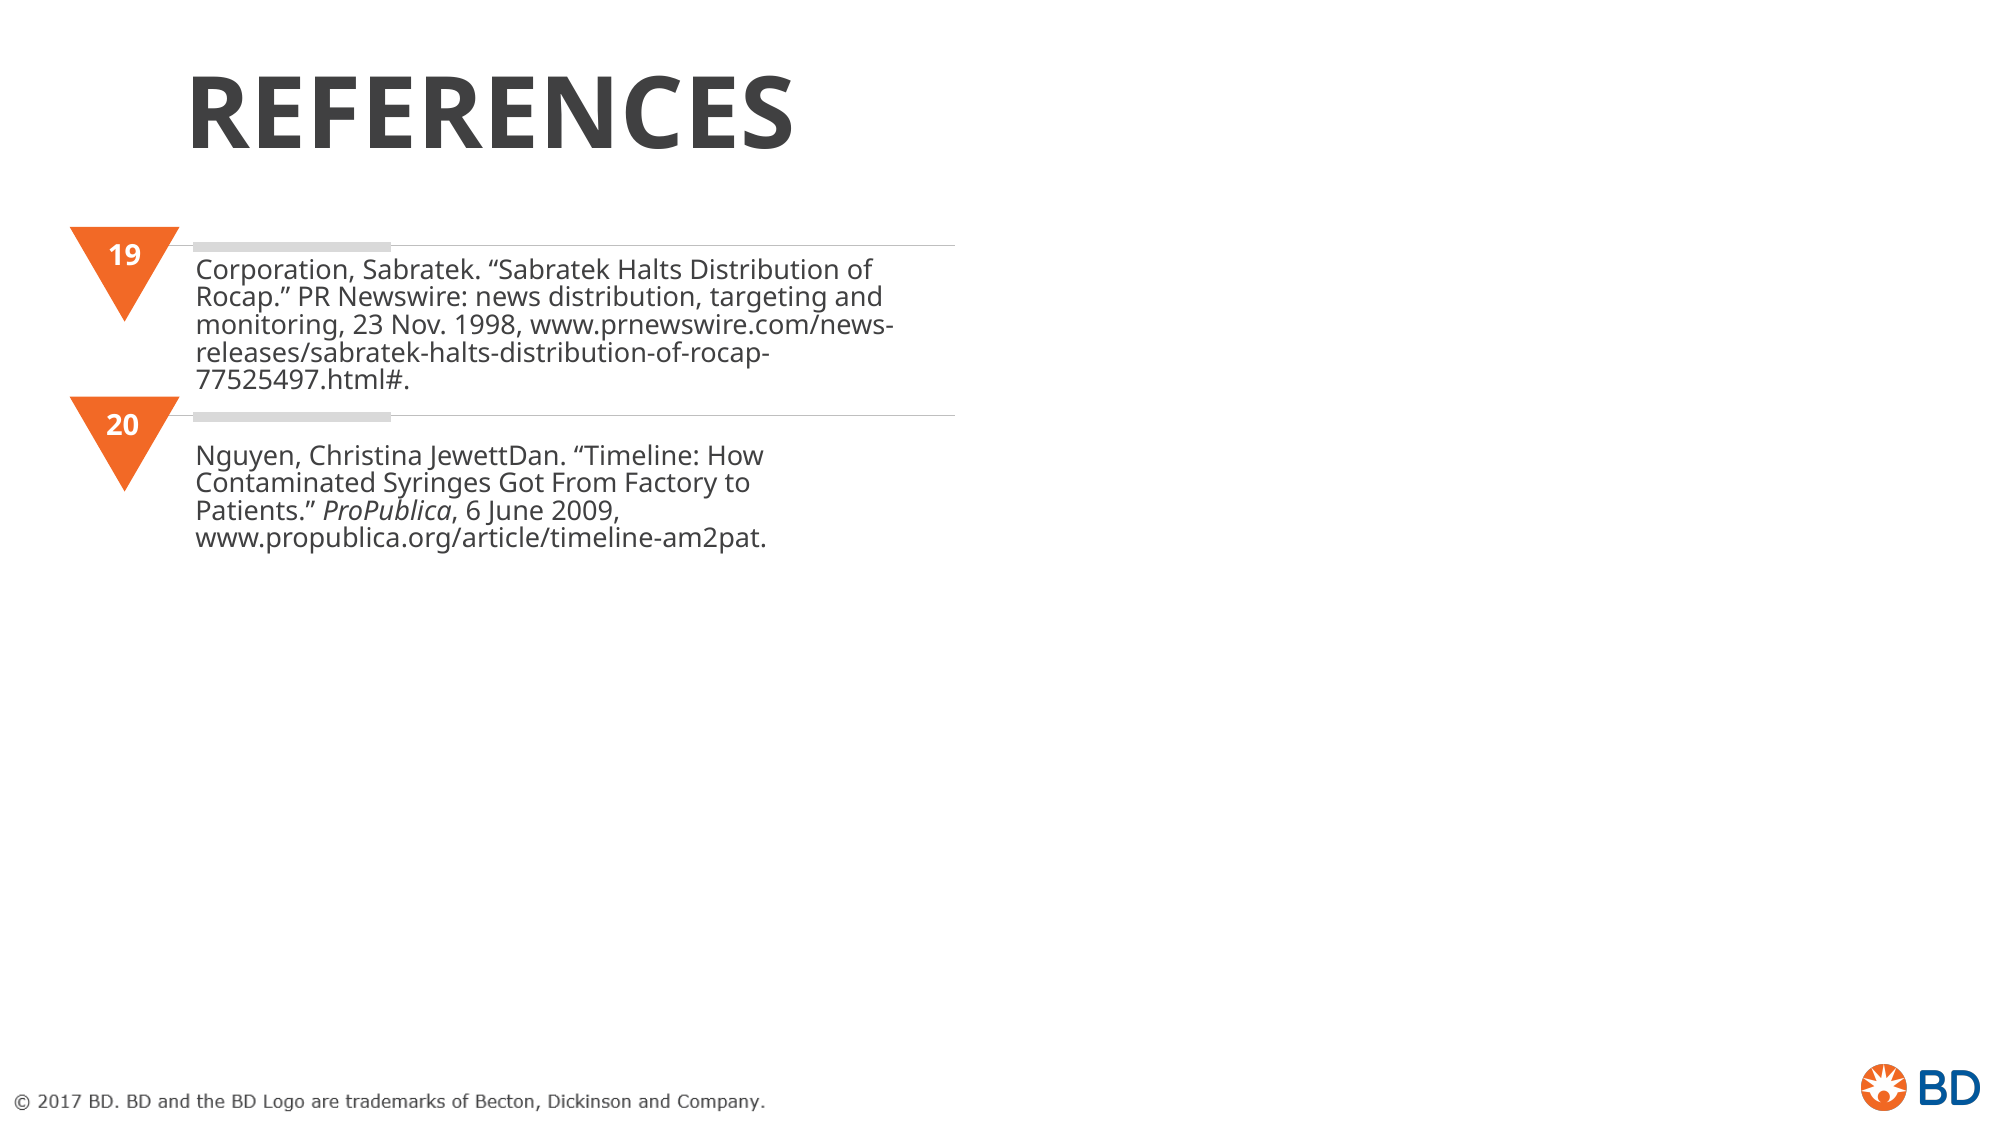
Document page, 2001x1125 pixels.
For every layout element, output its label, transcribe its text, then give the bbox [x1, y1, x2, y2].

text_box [65, 396, 180, 492]
text_box Corporation, Sabratek. “Sabratek Halts Distribution of Rocap.” PR Newswire: news distribution, targeting and monitoring, 23 Nov. 1998, www.prnewswire.com/news-releases/sabratek-halts-distribution-of-rocap-77525497.html#. [180, 249, 976, 403]
text_box Nguyen, Christina JewettDan. “Timeline: How Contaminated Syringes Got From Factory to Patients.” ProPublica, 6 June 2009, www.propublica.org/article/timeline-am2pat. [180, 435, 955, 561]
title REFERENCES [169, 59, 938, 245]
picture [12, 1087, 771, 1120]
picture [1860, 1064, 1980, 1111]
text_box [69, 226, 180, 322]
